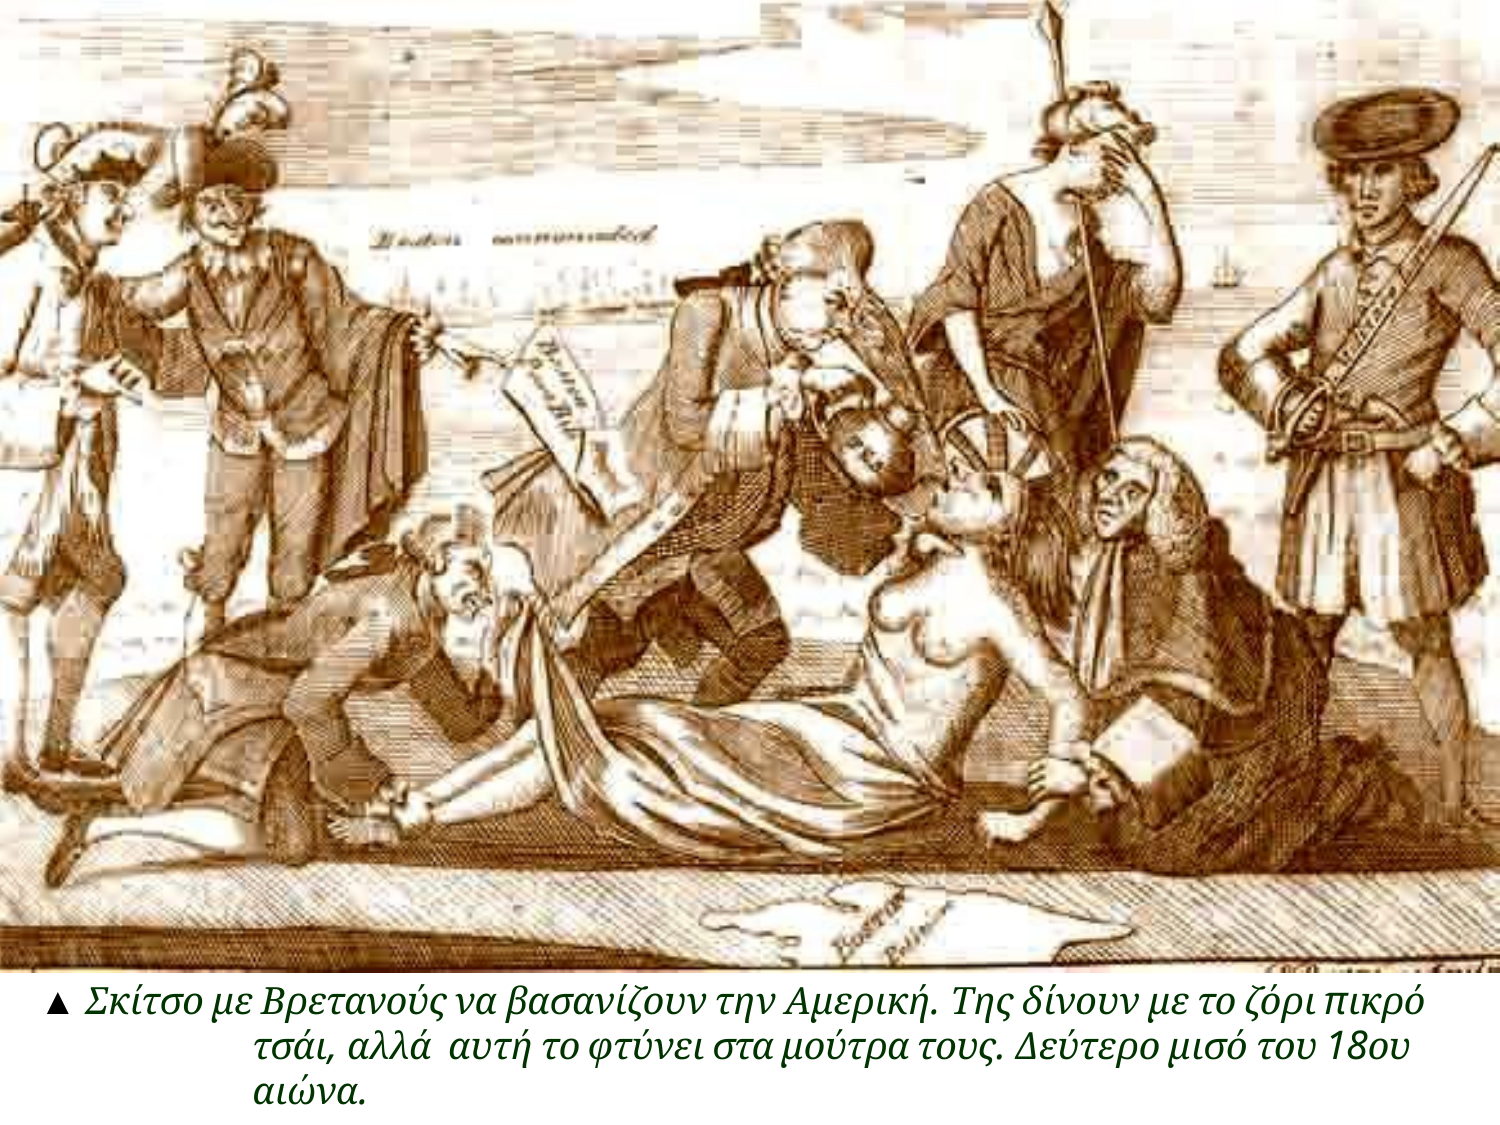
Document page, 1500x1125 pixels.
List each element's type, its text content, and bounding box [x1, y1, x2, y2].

text_box ▲ Σκίτσο με Βρετανούς να βασανίζουν την Αμερική. Της δίνουν με το ζόρι πικρό τσάι, αλλά αυτή το φτύνει στα μούτρα τους. Δεύτερο μισό του 18ου αιώνα. [37, 971, 1463, 1113]
text_box [0, 0, 1500, 973]
